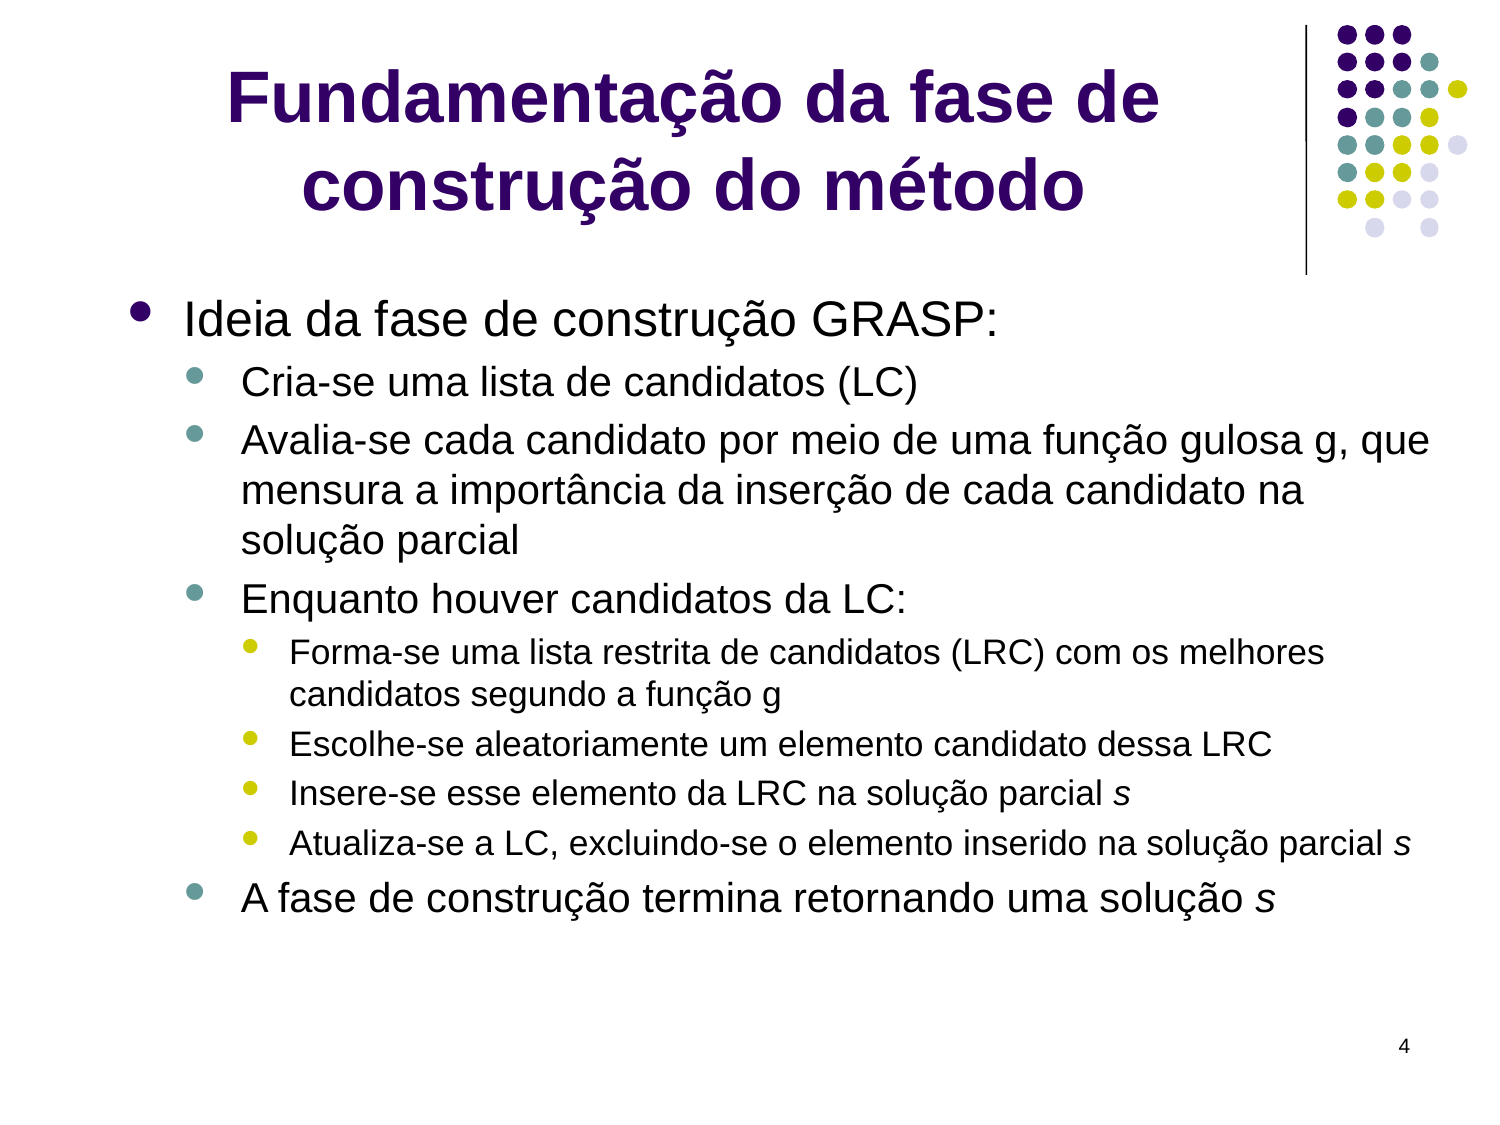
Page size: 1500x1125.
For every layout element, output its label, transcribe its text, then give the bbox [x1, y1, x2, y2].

text_box Ideia da fase de construção GRASP: Cria-se uma lista de candidatos (LC) Avalia-se cada candidato por meio de uma função gulosa g, que mensura a importância da inserção de cada candidato na solução parcial Enquanto houver candidatos da LC: Forma-se uma lista restrita de candidatos (LRC) com os melhores candidatos segundo a função g Escolhe-se aleatoriamente um elemento candidato dessa LRC Insere-se esse elemento da LRC na solução parcial s Atualiza-se a LC, excluindo-se o elemento inserido na solução parcial s A fase de construção termina retornando uma solução s [112, 278, 1447, 1035]
title Fundamentação da fase de construção do método [75, 20, 1313, 233]
slide_number 4 [1074, 1035, 1425, 1100]
